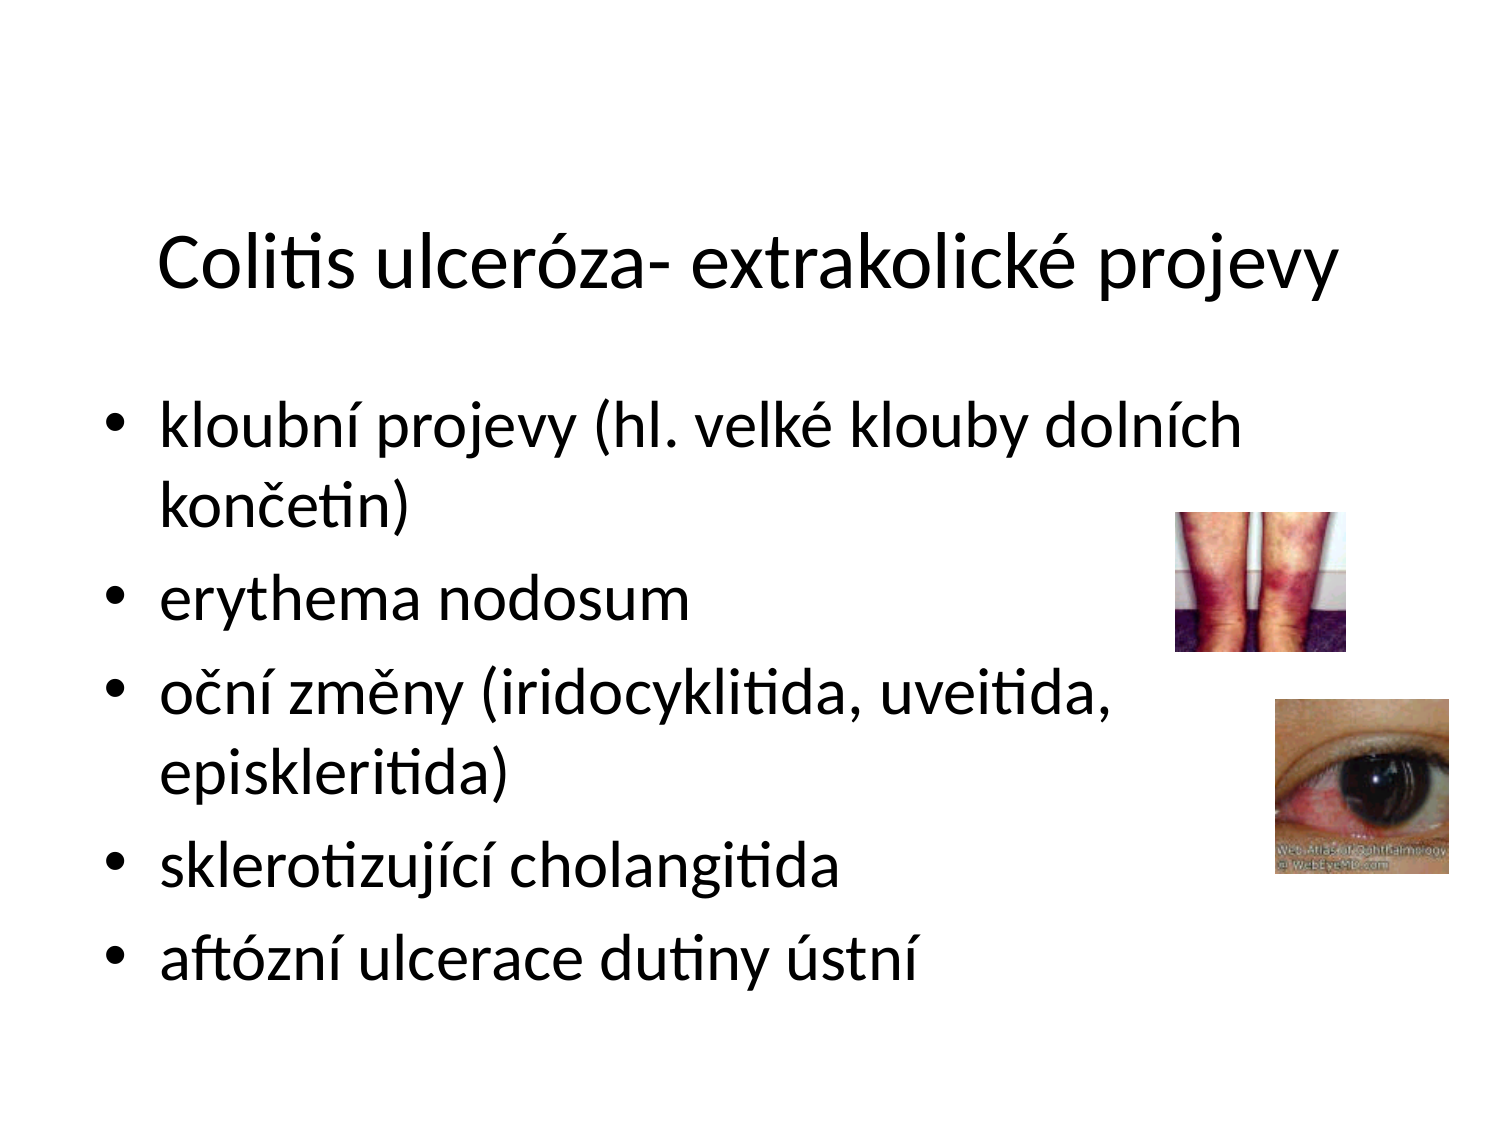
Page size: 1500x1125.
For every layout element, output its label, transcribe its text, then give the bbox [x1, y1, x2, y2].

title Colitis ulceróza- extrakolické projevy [112, 162, 1388, 350]
list kloubní projevy (hl. velké klouby dolních končetin) erythema nodosum oční změny (iridocyklitida, uveitida, episkleritida) sklerotizující cholangitida aftózní ulcerace dutiny ústní [88, 373, 1317, 1049]
picture [1174, 512, 1346, 652]
picture [1274, 699, 1449, 874]
